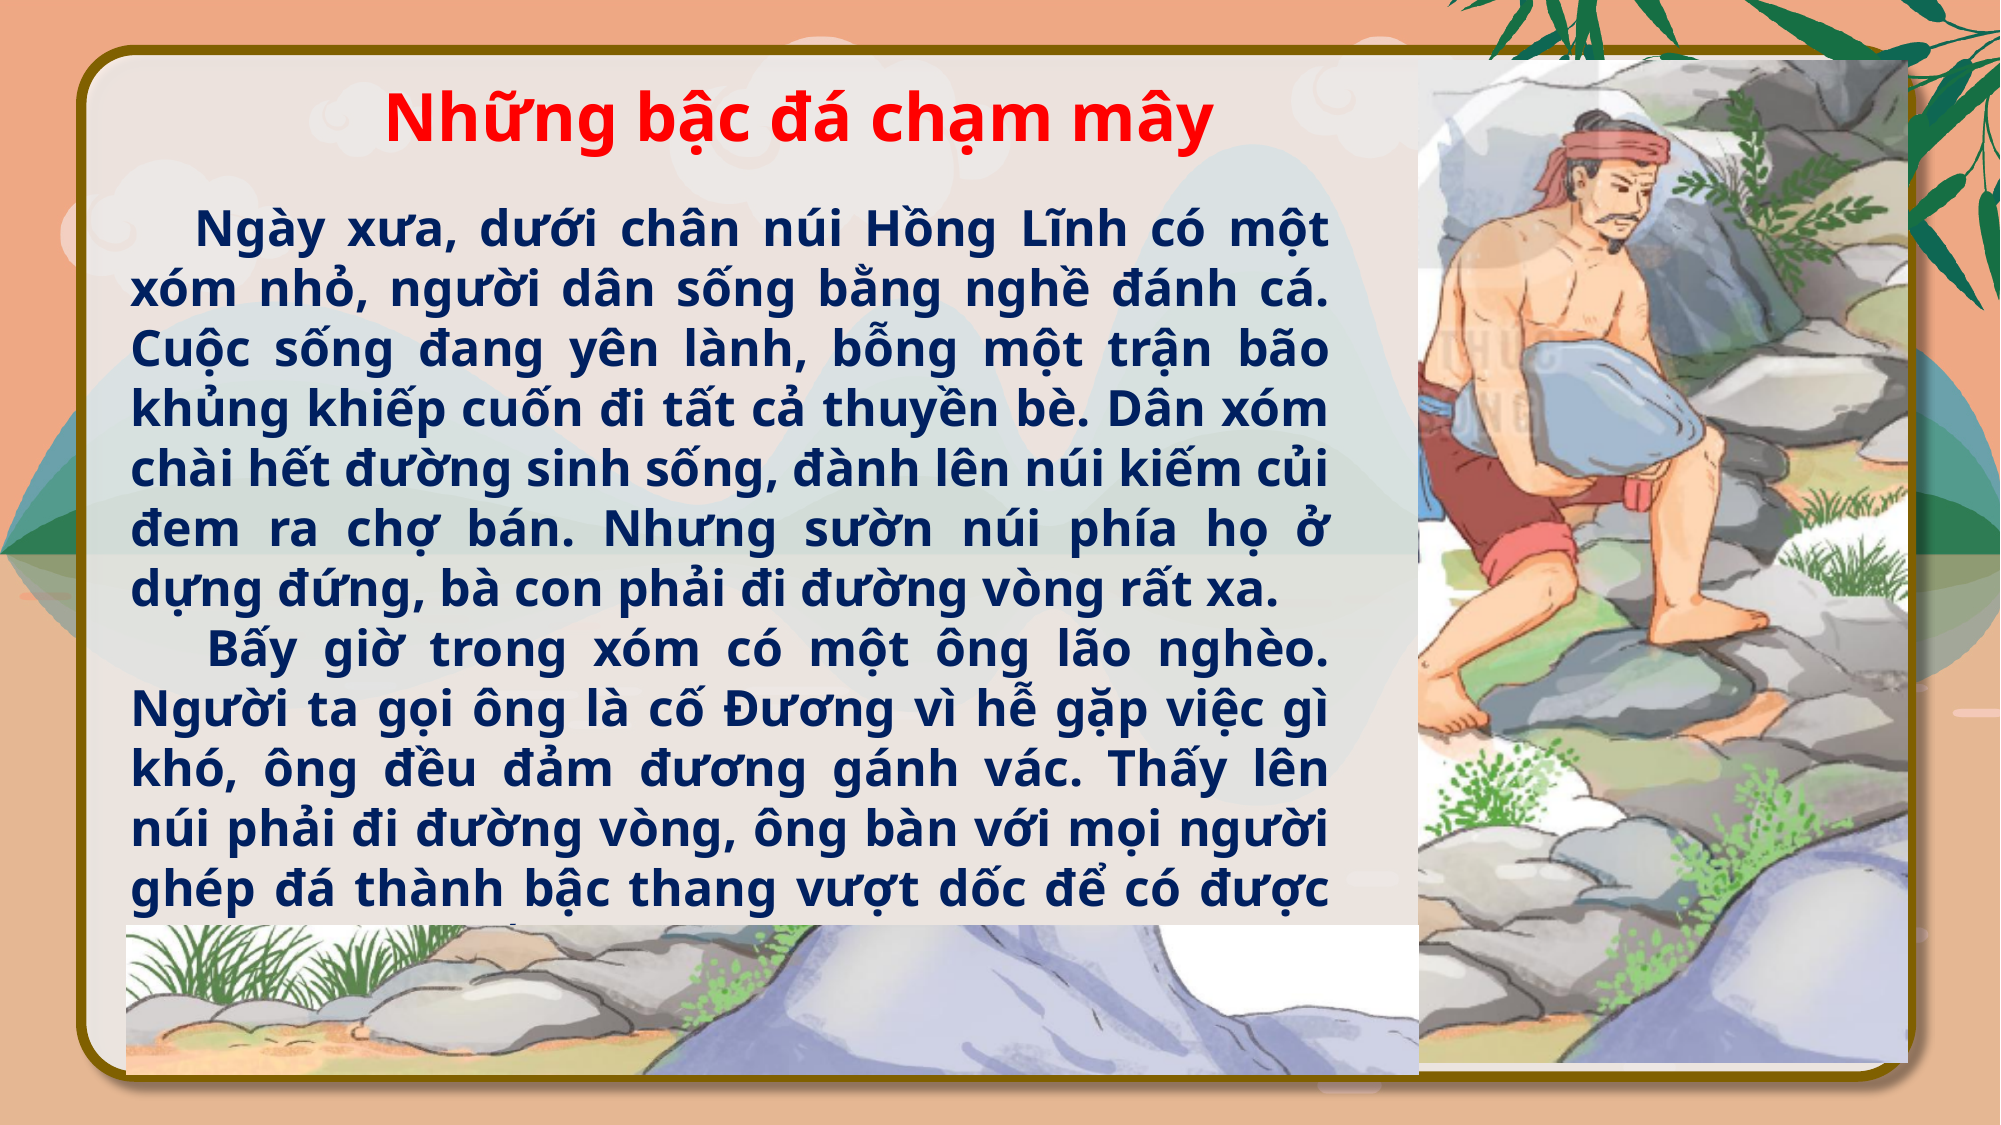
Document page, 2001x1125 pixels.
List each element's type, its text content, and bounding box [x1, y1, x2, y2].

picture [0, 0, 2000, 1125]
text_box Ngày xưa, dưới chân núi Hồng Lĩnh có một xóm nhỏ, người dân sống bằng nghề đánh cá. Cuộc sống đang yên lành, bỗng một trận bão khủng khiếp cuốn đi tất cả thuyền bè. Dân xóm chài hết đường sinh sống, đành lên núi kiếm củi đem ra chợ bán. Nhưng sườn núi phía họ ở dựng đứng, bà con phải đi đường vòng rất xa. Bấy giờ trong xóm có một ông lão nghèo. Người ta gọi ông là cố Đương vì hễ gặp việc gì khó, ông đều đảm đương gánh vác. Thấy lên núi phải đi đường vòng, ông bàn với mọi người ghép đá thành bậc thang vượt dốc để có được con đường ngắn như mong muốn. Ai nấy đều lắc đầu bảo việc ấy khó lắm, không làm được. [115, 188, 1346, 1044]
text_box Những bậc đá chạm mây [368, 67, 1347, 162]
